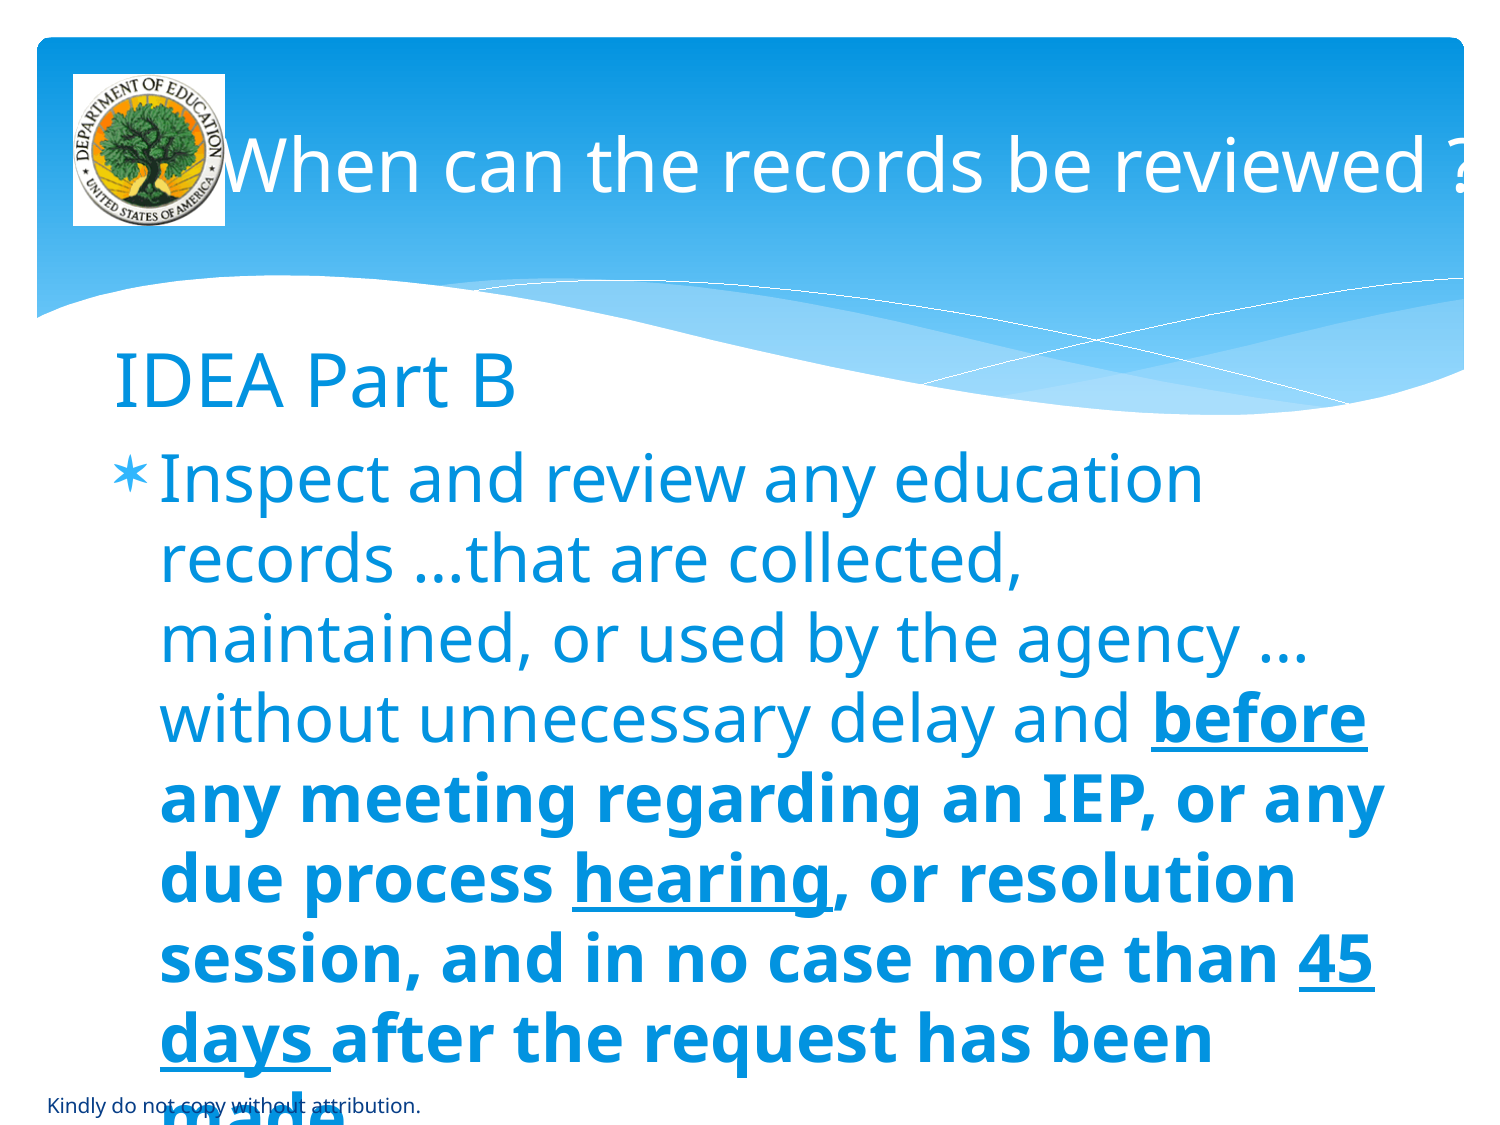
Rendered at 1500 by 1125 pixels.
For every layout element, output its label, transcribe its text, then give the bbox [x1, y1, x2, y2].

footer Kindly do not copy without attribution. [31, 1065, 653, 1125]
picture [73, 75, 225, 226]
list IDEA Part B Inspect and review any education records …that are collected, maintained, or used by the agency …without unnecessary delay and before any meeting regarding an IEP, or any due process hearing, or resolution session, and in no case more than 45 days after the request has been made. 300.613 [99, 324, 1413, 1063]
title When can the records be reviewed ? [174, 59, 1500, 266]
